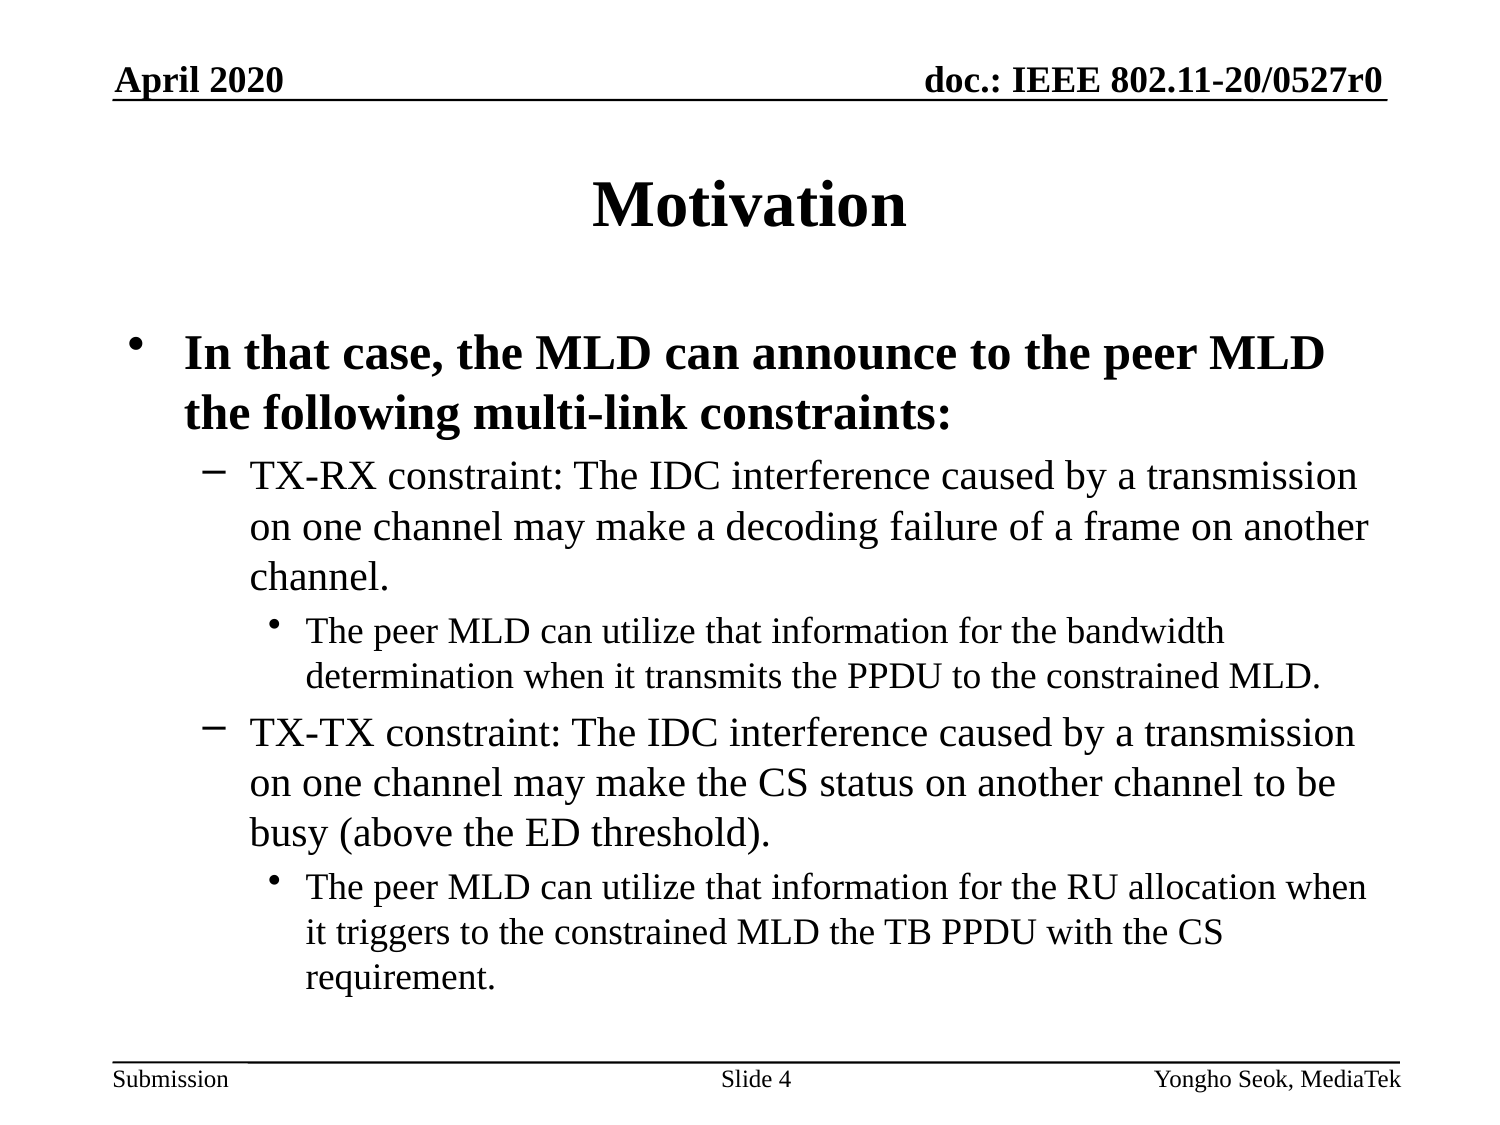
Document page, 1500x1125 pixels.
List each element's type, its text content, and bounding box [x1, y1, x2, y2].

title Motivation [0, 112, 1500, 288]
footer Yongho Seok, MediaTek [1150, 1061, 1402, 1093]
slide_number Slide 4 [712, 1061, 800, 1093]
list In that case, the MLD can announce to the peer MLD the following multi-link constraints: TX-RX constraint: The IDC interference caused by a transmission on one channel may make a decoding failure of a frame on another channel. The peer MLD can utilize that information for the bandwidth determination when it transmits the PPDU to the constrained MLD. TX-TX constraint: The IDC interference caused by a transmission on one channel may make the CS status on another channel to be busy (above the ED threshold). The peer MLD can utilize that information for the RU allocation when it triggers to the constrained MLD the TB PPDU with the CS requirement. [112, 312, 1388, 988]
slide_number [114, 54, 286, 101]
